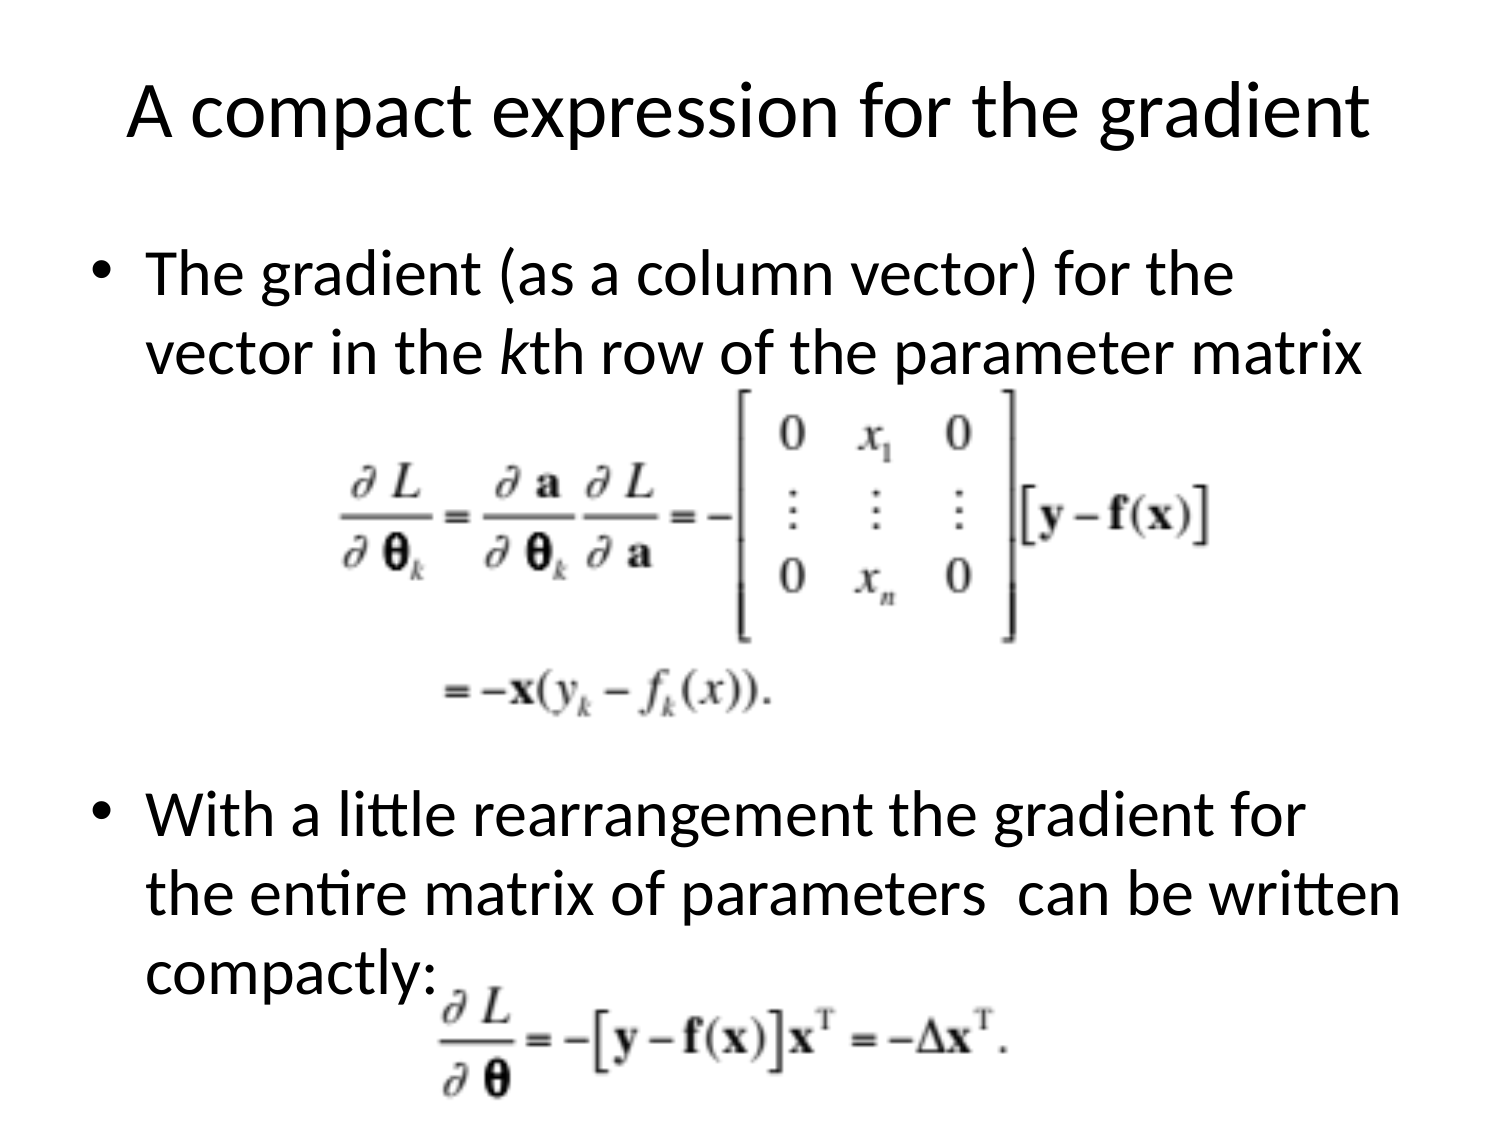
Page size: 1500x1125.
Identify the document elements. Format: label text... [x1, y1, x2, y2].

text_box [431, 971, 1012, 1101]
title A compact expression for the gradient [75, 11, 1425, 200]
list The gradient (as a column vector) for the vector in the kth row of the parameter matrix With a little rearrangement the gradient for the entire matrix of parameters can be written compactly: [75, 221, 1425, 1023]
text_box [333, 381, 1213, 724]
